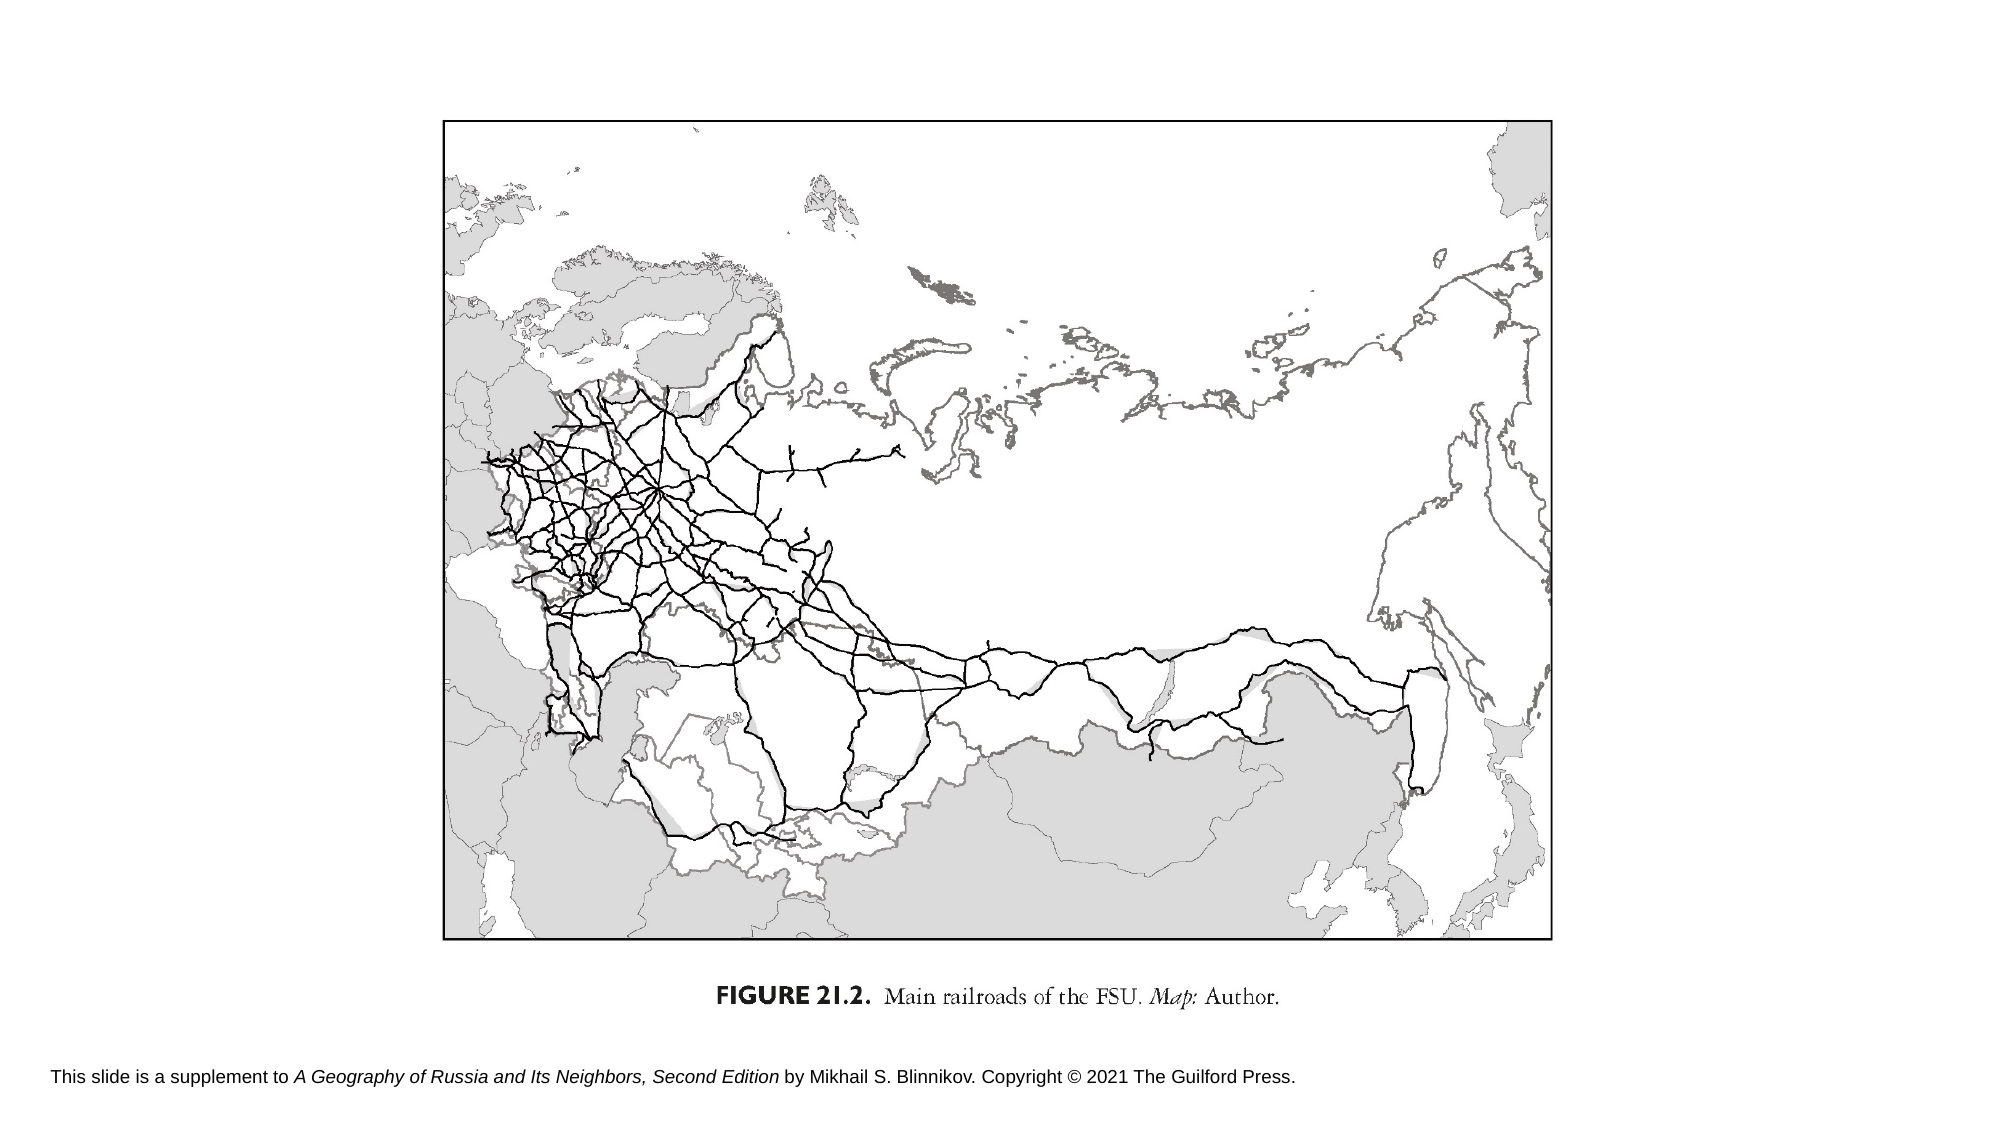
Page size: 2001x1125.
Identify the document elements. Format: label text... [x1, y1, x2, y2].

picture [434, 110, 1560, 1020]
title This slide is a supplement to A Geography of Russia and Its Neighbors, Second Edition by Mikhail S. Blinnikov. Copyright © 2021 The Guilford Press. [35, 1035, 1602, 1095]
